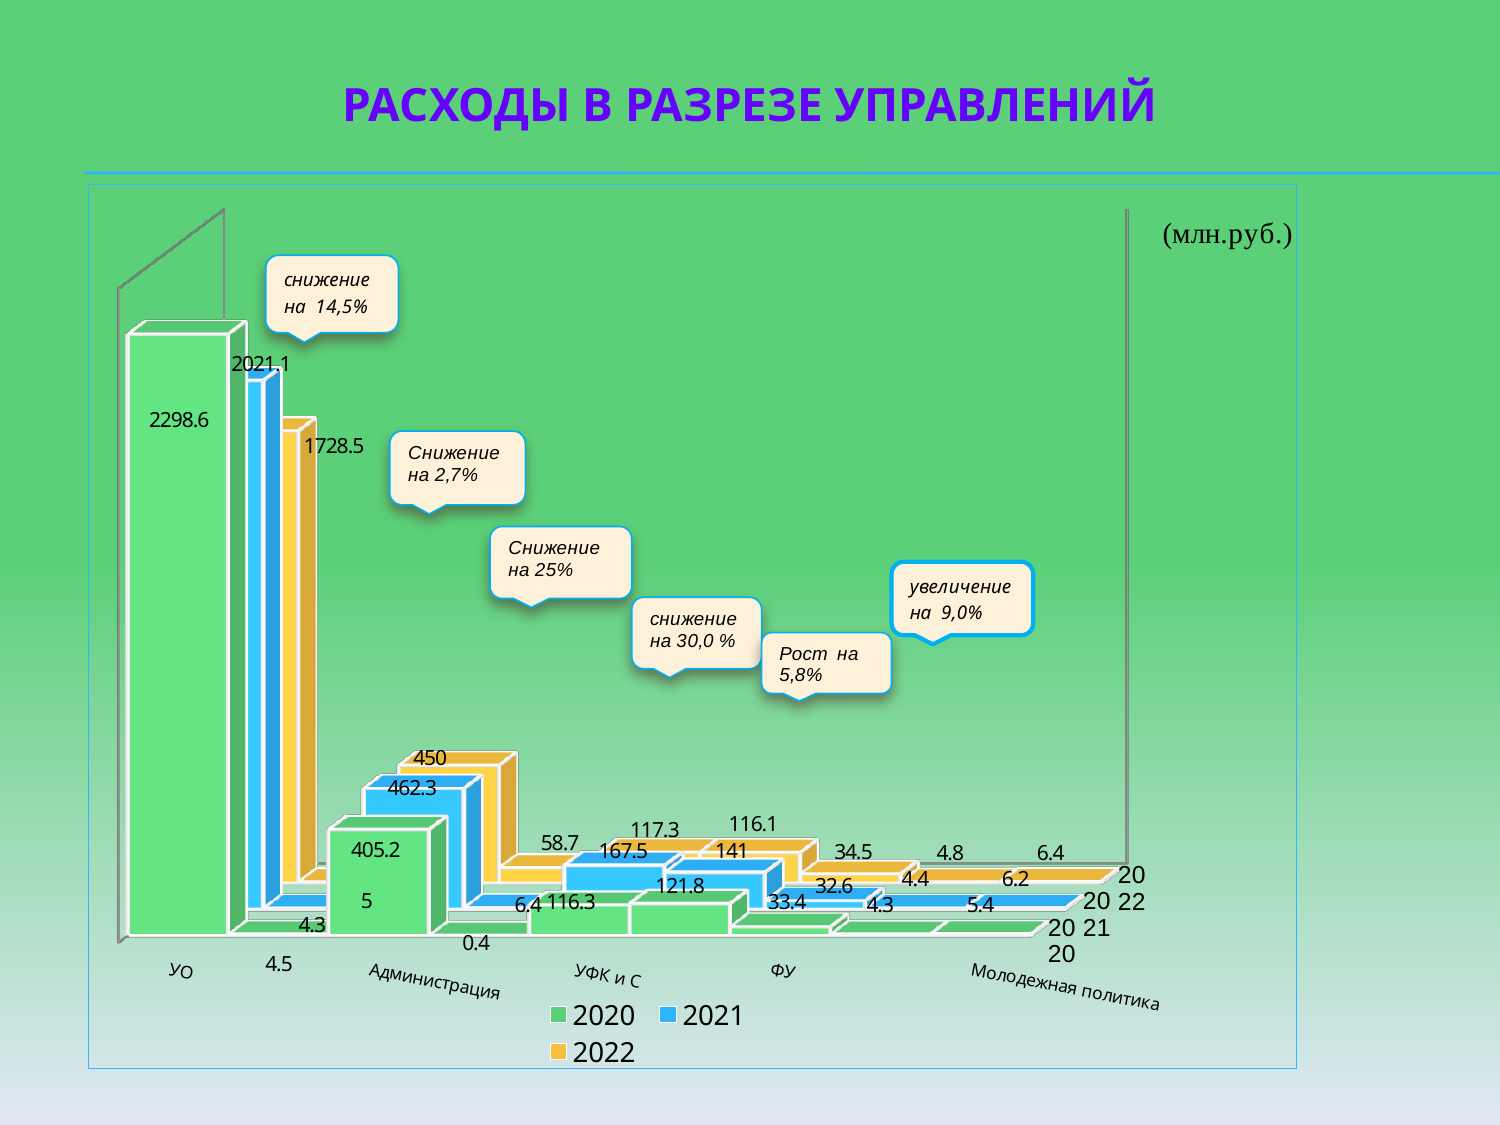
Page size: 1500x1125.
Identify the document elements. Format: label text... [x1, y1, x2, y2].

title Расходы в разрезе управлений [75, 45, 1425, 161]
chart [88, 184, 1298, 1071]
